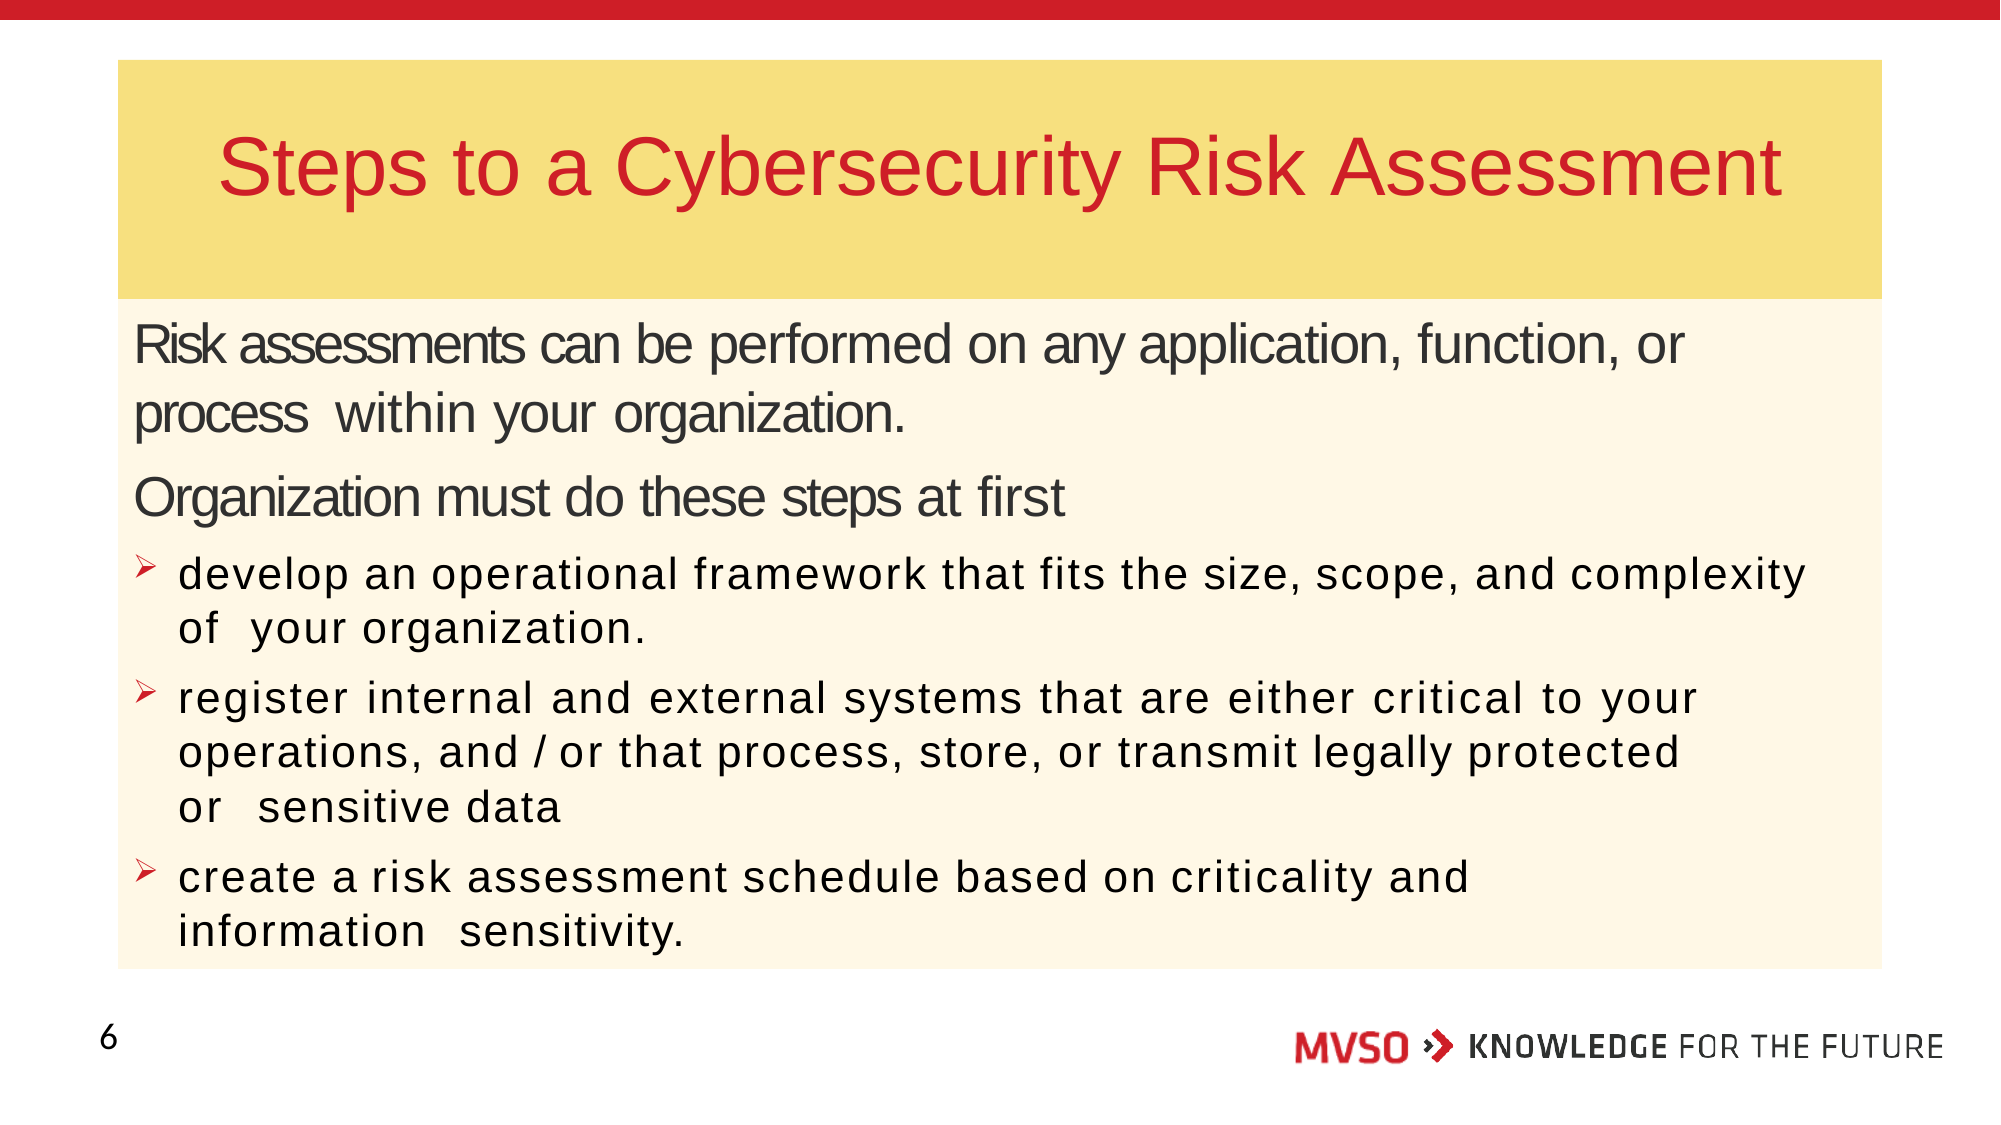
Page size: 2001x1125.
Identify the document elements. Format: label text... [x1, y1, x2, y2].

picture [1842, 1034, 1858, 1058]
picture [1423, 1028, 1454, 1063]
picture [1795, 1034, 1809, 1058]
picture [1906, 1034, 1924, 1058]
title Steps to a Cybersecurity Risk Assessment [118, 59, 1882, 299]
slide_number 6 [92, 1019, 144, 1125]
text_box Risk assessments can be performed on any application, function, or process within your organization. Organization must do these steps at first develop an operational framework that fits the size, scope, and complexity of your organization. register internal and external systems that are either critical to your operations, and / or that process, store, or transmit legally protected or sensitive data create a risk assessment schedule based on criticality and information sensitivity. [126, 304, 1860, 956]
picture [1928, 1034, 1943, 1058]
picture [1492, 1034, 1511, 1058]
picture [1680, 1034, 1694, 1058]
picture [1699, 1034, 1716, 1058]
picture [1823, 1034, 1837, 1058]
picture [1537, 1034, 1568, 1058]
picture [1883, 1034, 1900, 1058]
text_box [1287, 1015, 1422, 1071]
picture [1609, 1034, 1626, 1058]
picture [1516, 1034, 1533, 1058]
text_box [118, 299, 1882, 969]
picture [1631, 1034, 1647, 1058]
picture [1722, 1034, 1739, 1058]
picture [1590, 1034, 1604, 1058]
picture [1470, 1034, 1488, 1058]
picture [1652, 1034, 1666, 1058]
